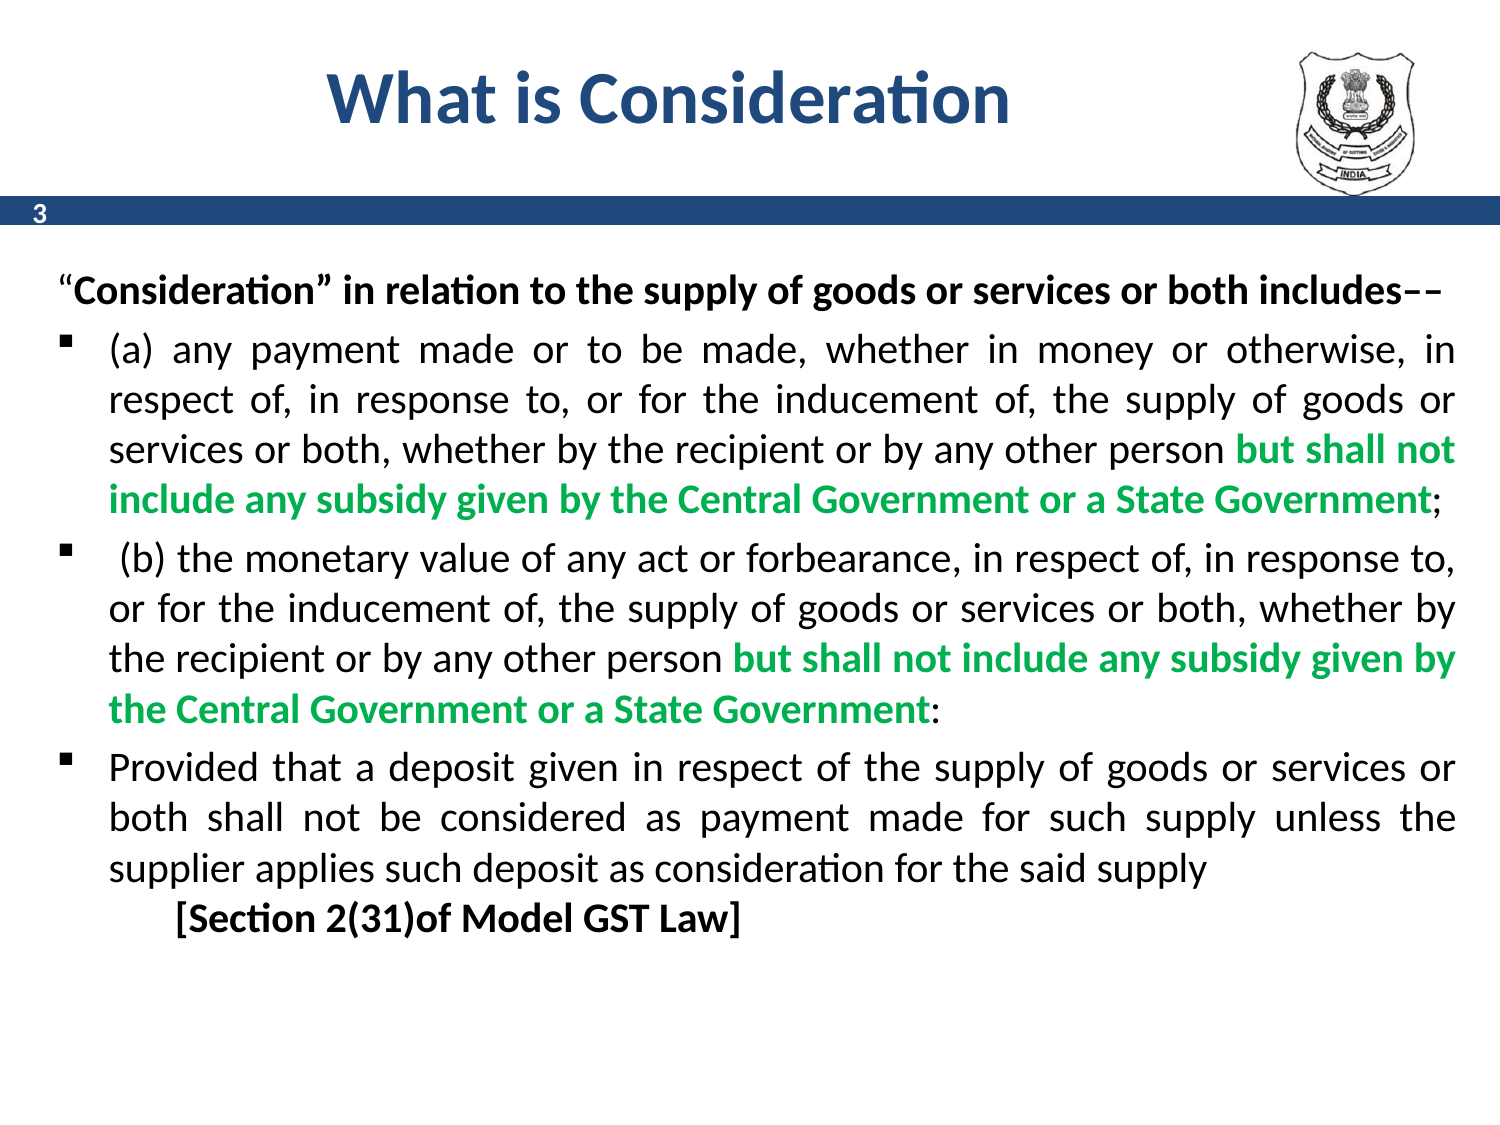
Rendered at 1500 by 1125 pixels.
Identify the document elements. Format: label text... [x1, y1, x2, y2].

list “Consideration” in relation to the supply of goods or services or both includes–– (a) any payment made or to be made, whether in money or otherwise, in respect of, in response to, or for the inducement of, the supply of goods or services or both, whether by the recipient or by any other person but shall not include any subsidy given by the Central Government or a State Government; (b) the monetary value of any act or forbearance, in respect of, in response to, or for the inducement of, the supply of goods or services or both, whether by the recipient or by any other person but shall not include any subsidy given by the Central Government or a State Government: Provided that a deposit given in respect of the supply of goods or services or both shall not be considered as payment made for such supply unless the supplier applies such deposit as consideration for the said supply [Section 2(31)of Model GST Law] [41, 255, 1471, 1047]
slide_number 3 [17, 187, 136, 217]
text_box [0, 196, 1500, 225]
title What is Consideration [76, 30, 1263, 185]
picture [1287, 40, 1423, 196]
